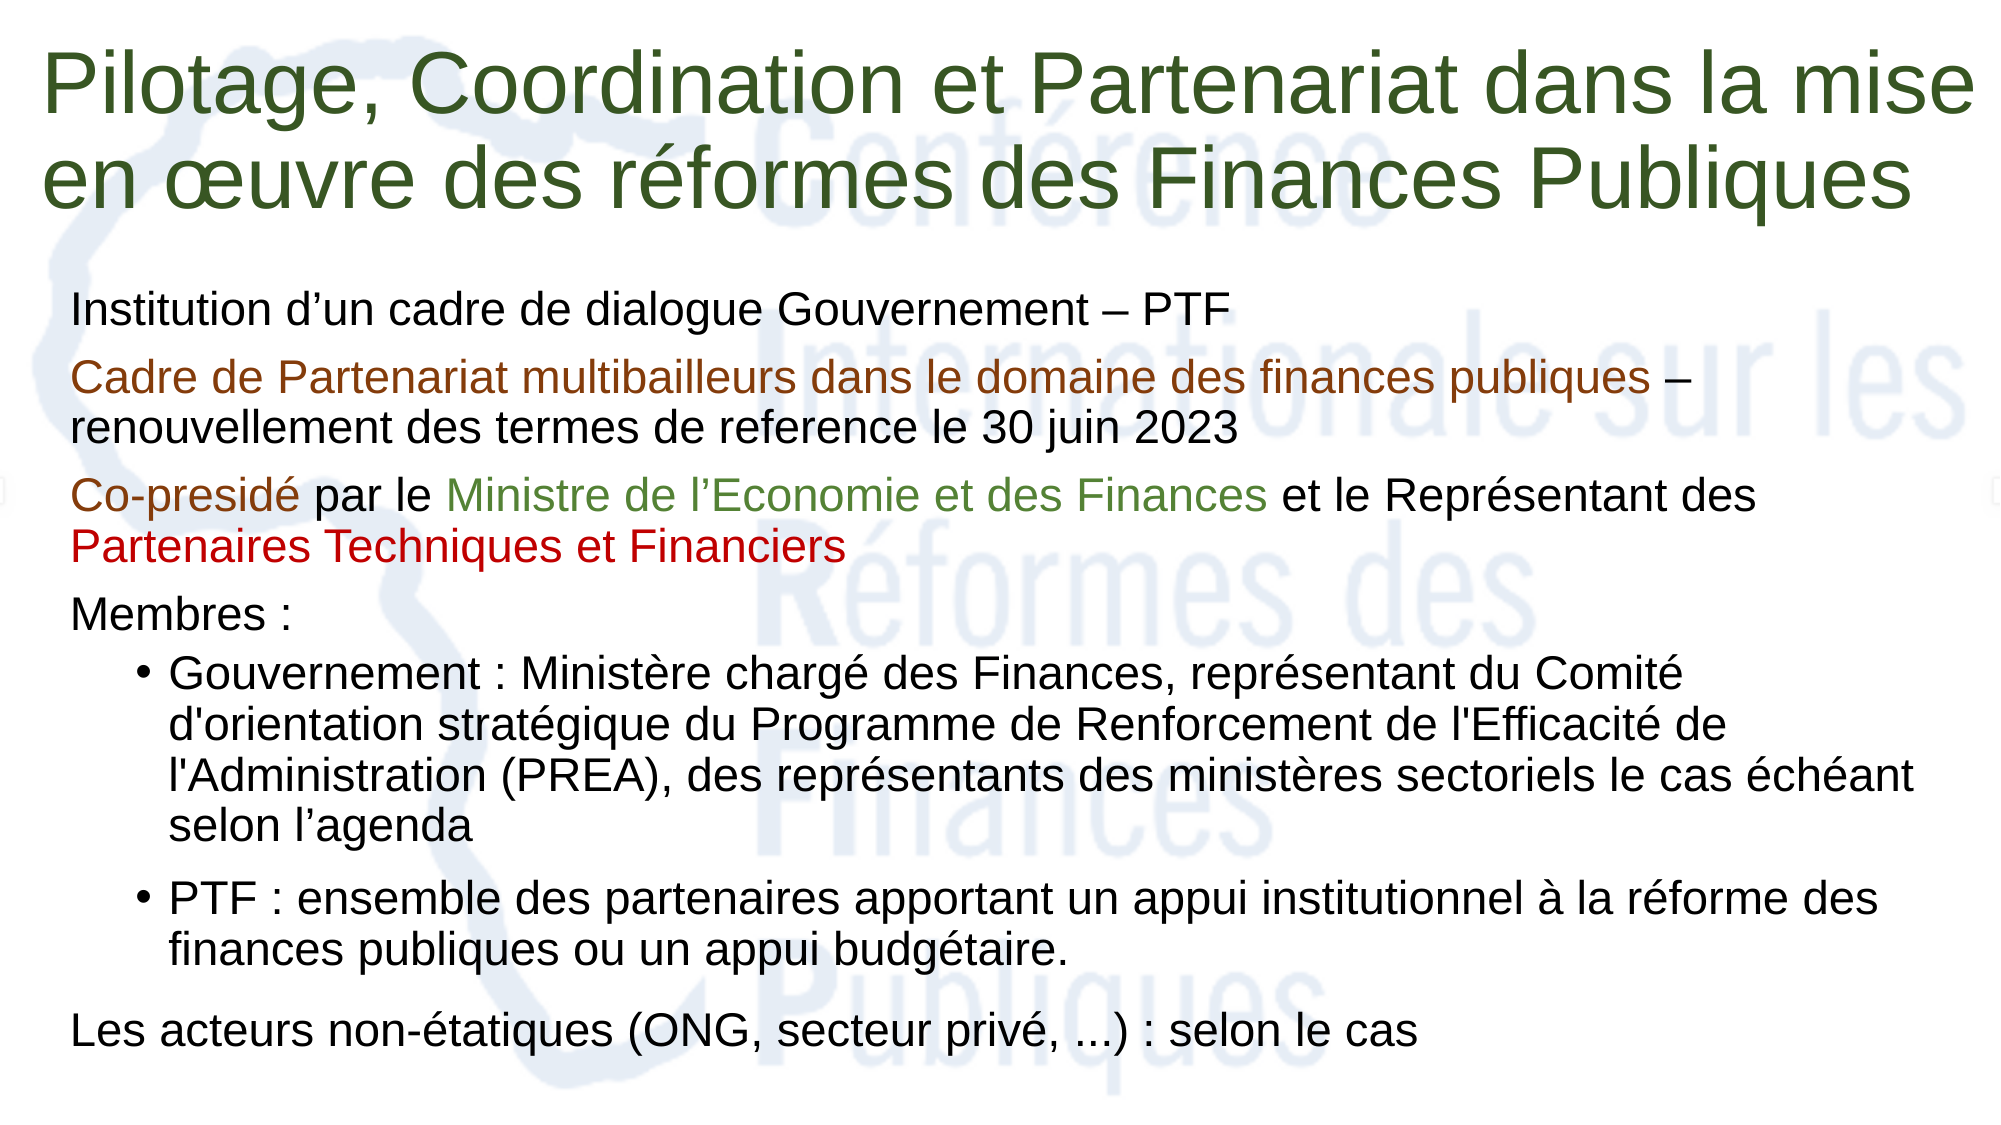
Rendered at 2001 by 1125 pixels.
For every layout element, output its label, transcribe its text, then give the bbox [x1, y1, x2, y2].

list Institution d’un cadre de dialogue Gouvernement – PTF Cadre de Partenariat multibailleurs dans le domaine des finances publiques – renouvellement des termes de reference le 30 juin 2023 Co-presidé par le Ministre de l’Economie et des Finances et le Représentant des Partenaires Techniques et Financiers Membres : Gouvernement : Ministère chargé des Finances, représentant du Comité d'orientation stratégique du Programme de Renforcement de l'Efficacité de l'Administration (PREA), des représentants des ministères sectoriels le cas échéant selon l’agenda PTF : ensemble des partenaires apportant un appui institutionnel à la réforme des finances publiques ou un appui budgétaire. Les acteurs non-étatiques (ONG, secteur privé, ...) : selon le cas [54, 277, 1944, 1075]
title Pilotage, Coordination et Partenariat dans la mise en œuvre des réformes des Finances Publiques [26, 24, 2000, 242]
